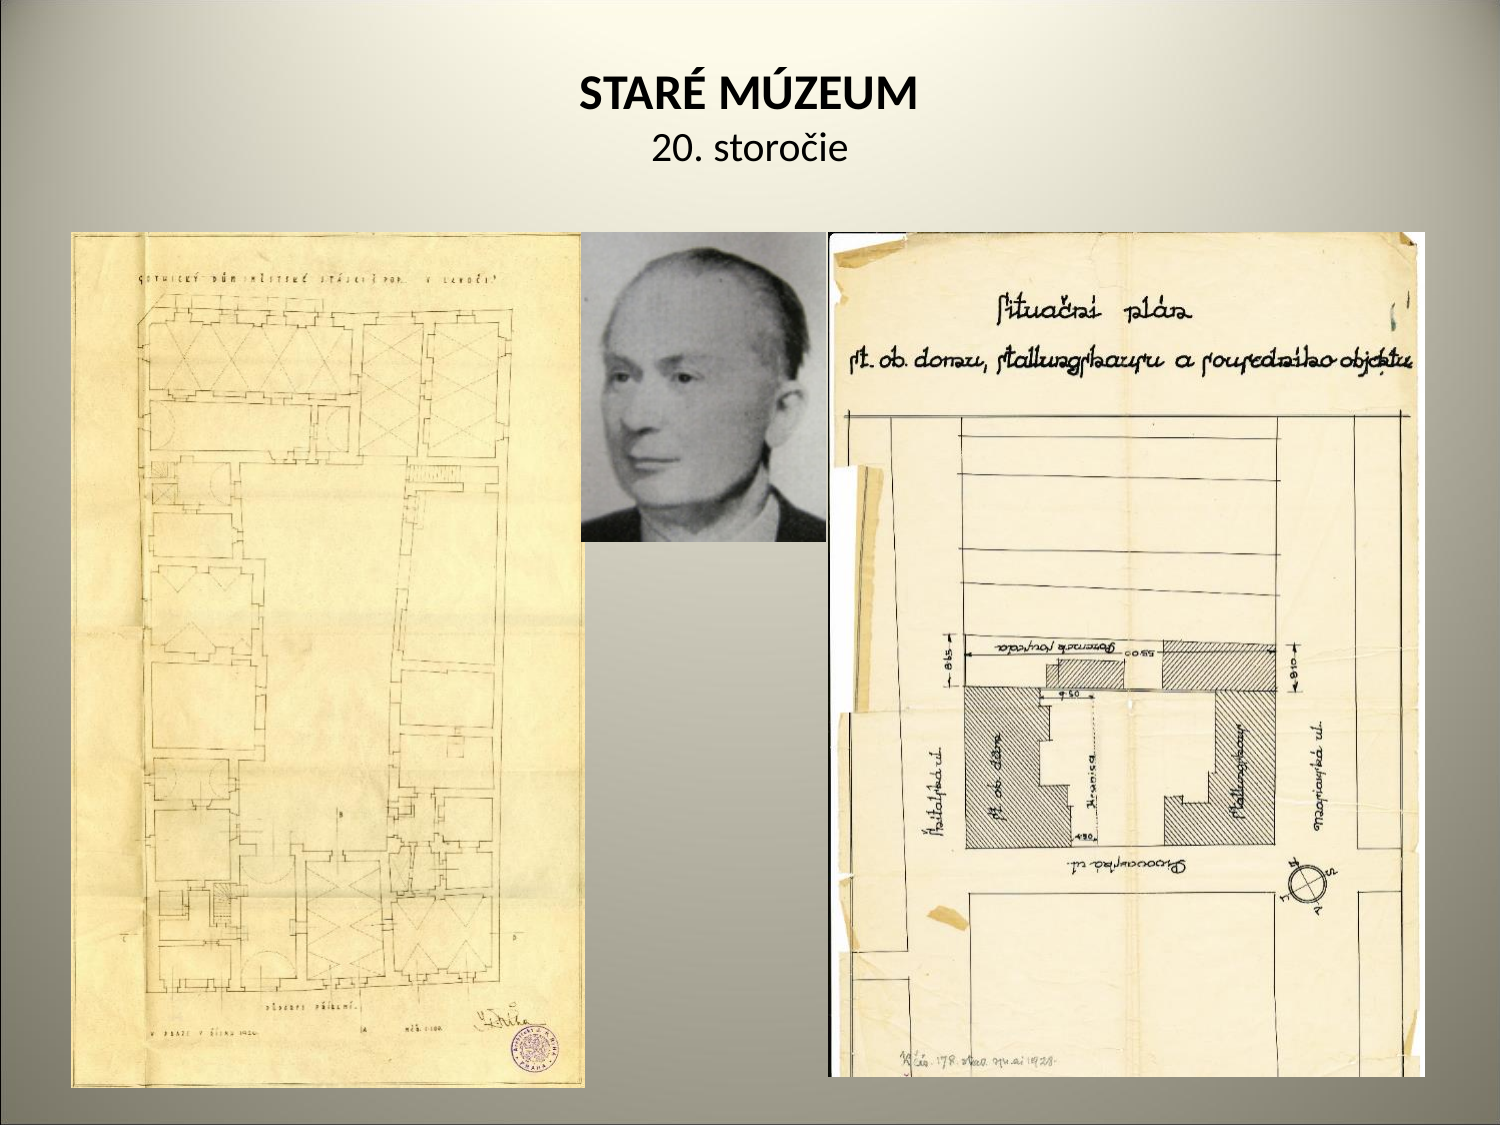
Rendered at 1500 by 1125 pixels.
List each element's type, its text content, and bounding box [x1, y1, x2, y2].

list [70, 232, 585, 1088]
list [827, 232, 1426, 1077]
title Staré múzeum 20. storočie [75, 45, 1425, 185]
picture [0, 0, 1500, 1125]
